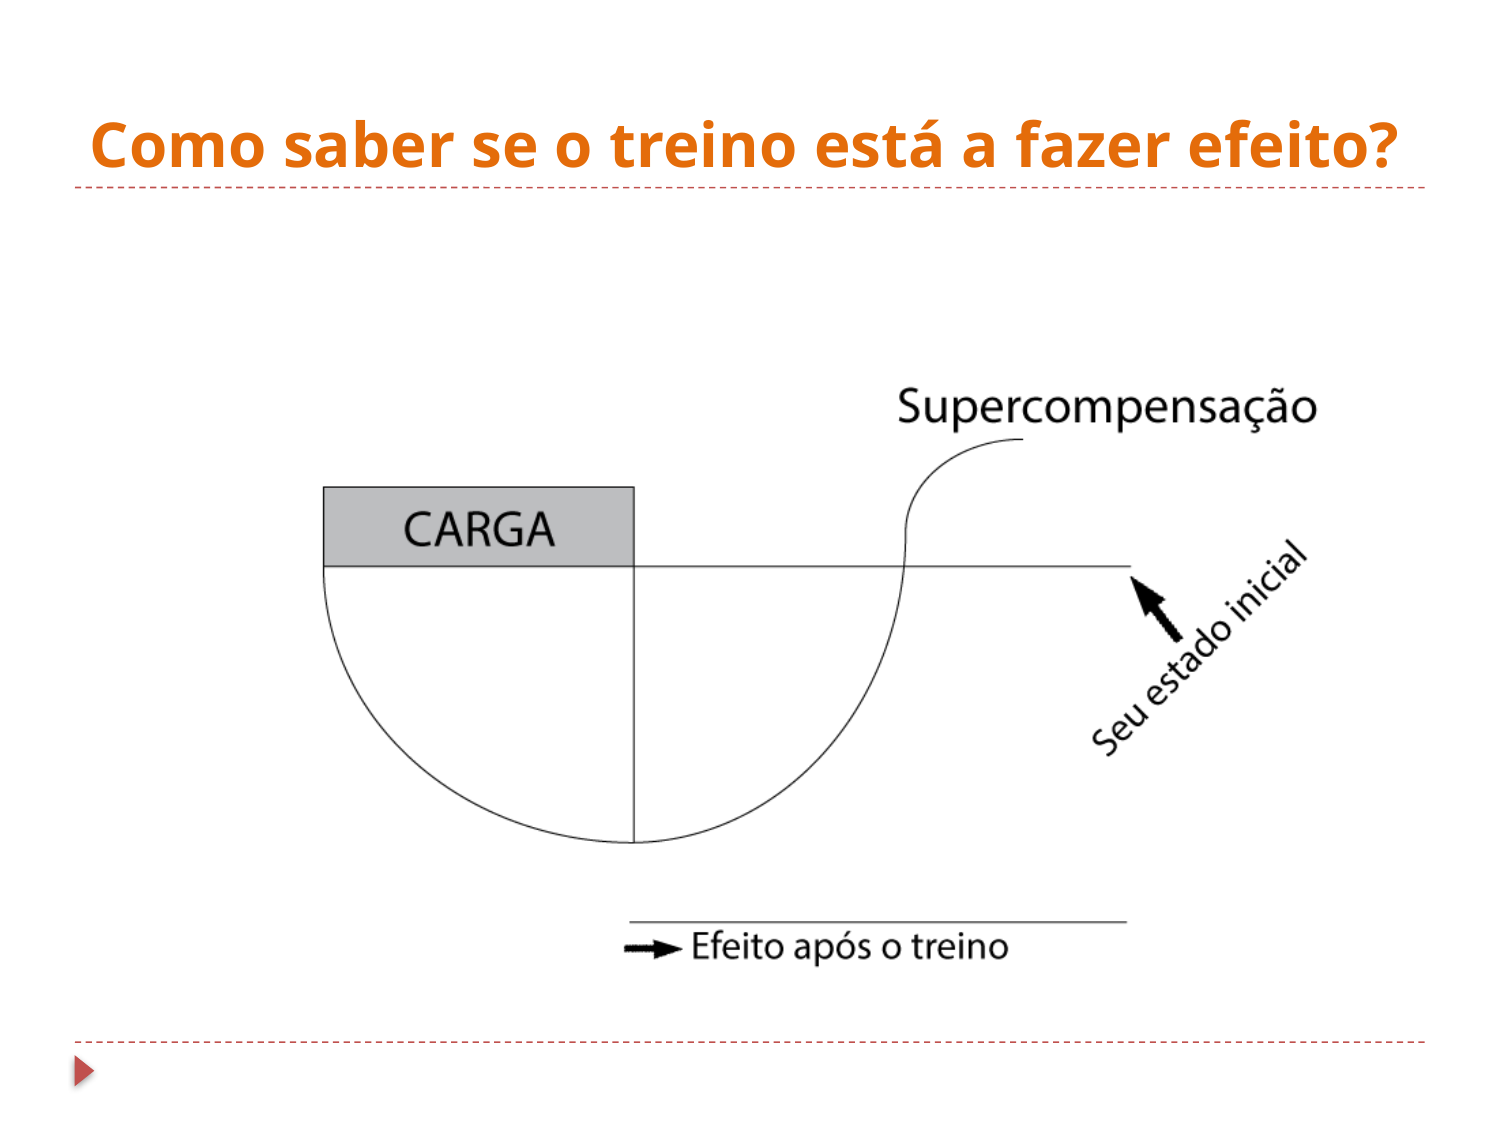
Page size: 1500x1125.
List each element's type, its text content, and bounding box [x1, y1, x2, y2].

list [176, 199, 1324, 1011]
title Como saber se o treino está a fazer efeito? [75, 24, 1425, 188]
